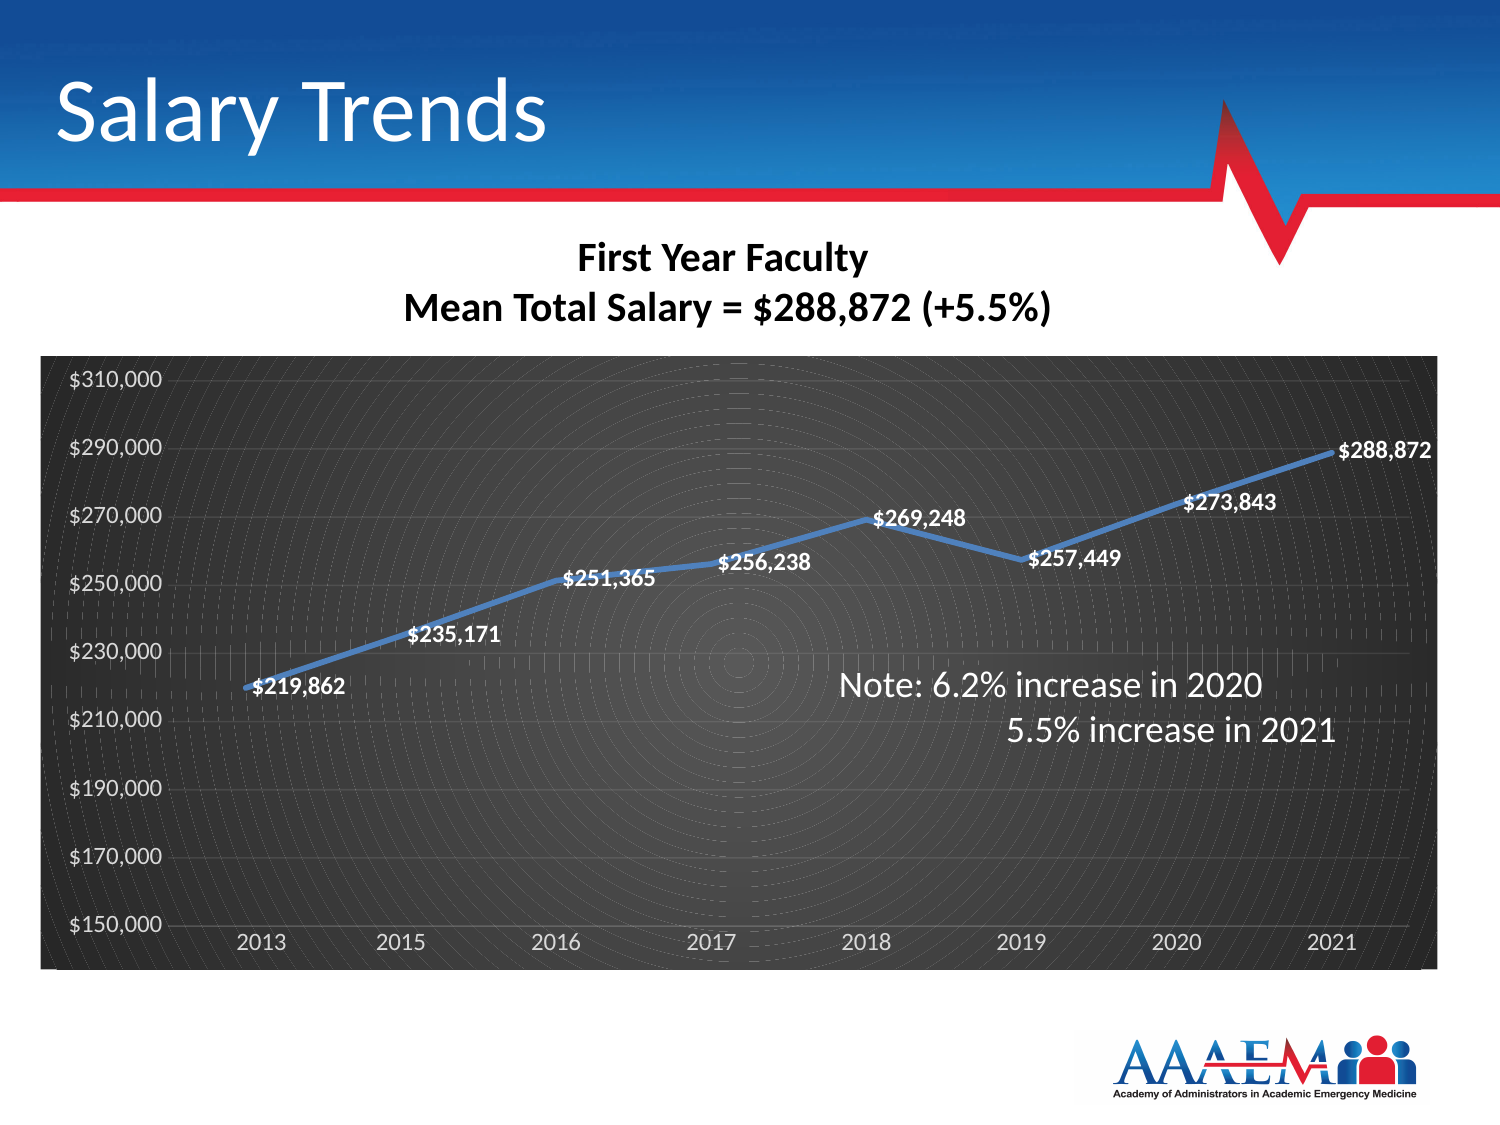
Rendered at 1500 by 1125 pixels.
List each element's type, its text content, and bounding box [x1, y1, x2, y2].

picture [0, 0, 1500, 1005]
title Salary Trends [40, 4, 1416, 205]
picture [1074, 1030, 1430, 1105]
chart [40, 355, 1438, 970]
text_box First Year Faculty Mean Total Salary = $288,872 (+5.5%) [388, 222, 1068, 338]
